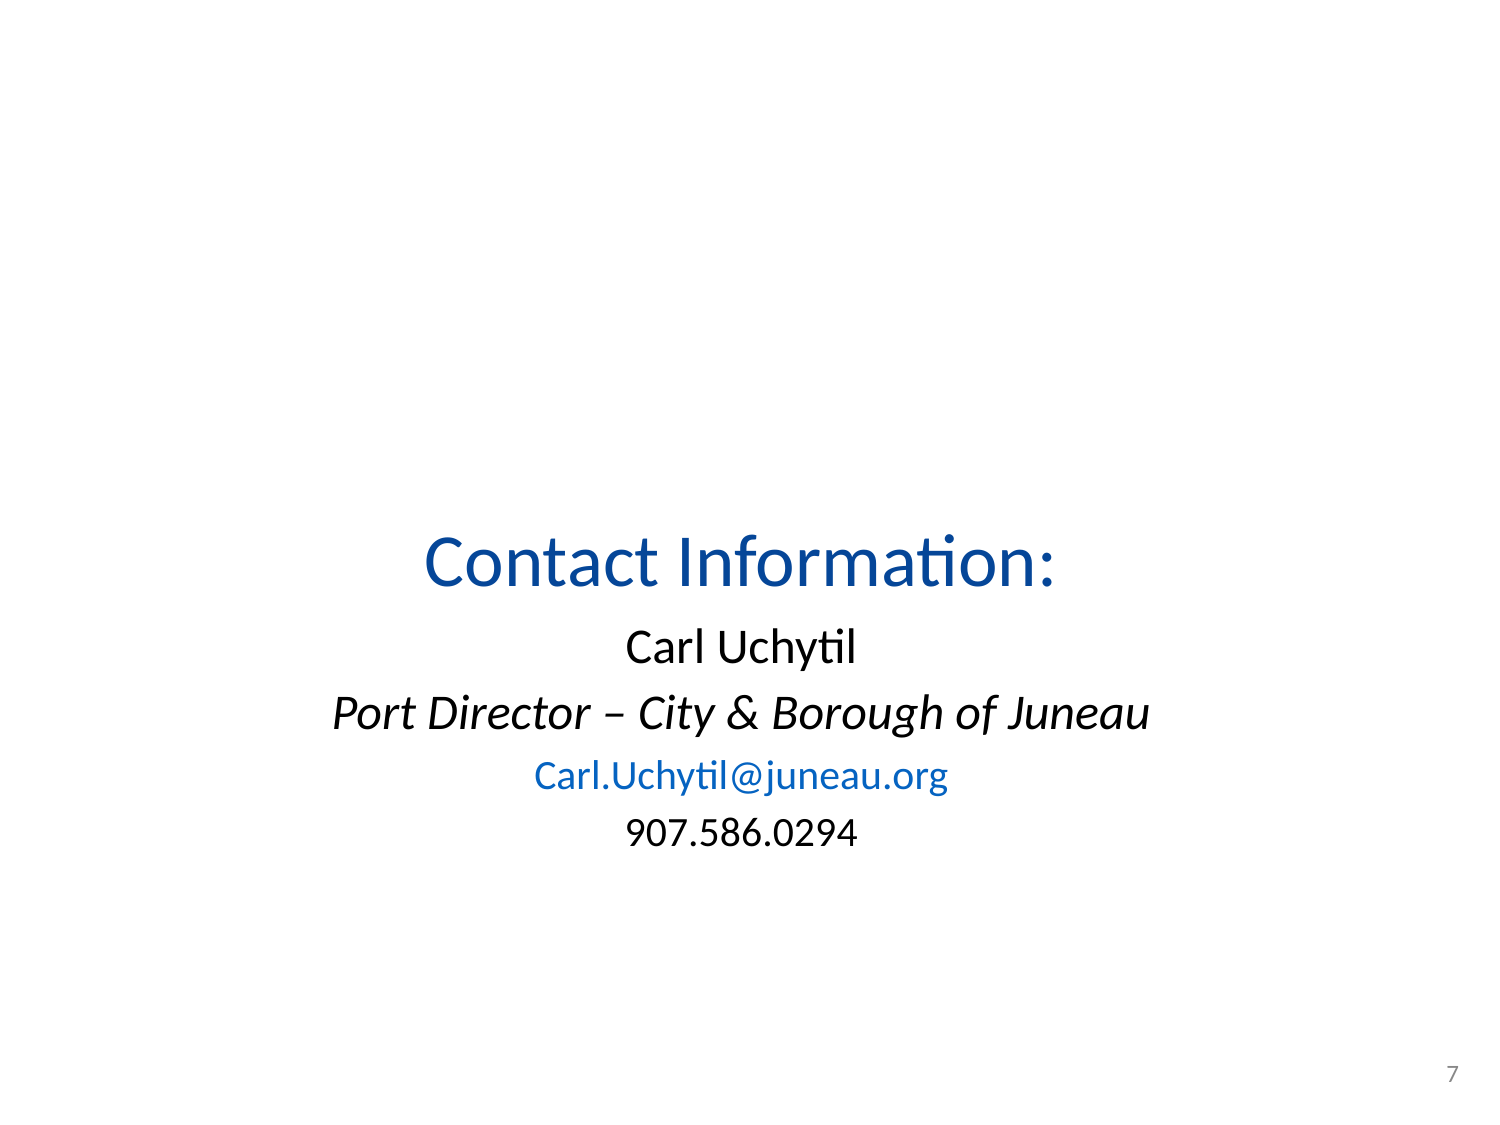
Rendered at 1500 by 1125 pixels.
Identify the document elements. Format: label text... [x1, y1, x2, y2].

slide_number 7 [1136, 1042, 1474, 1103]
title Contact Information: [36, 512, 1447, 613]
list Carl Uchytil Port Director – City & Borough of Juneau Carl.Uchytil@juneau.org 907.586.0294 [36, 613, 1447, 971]
